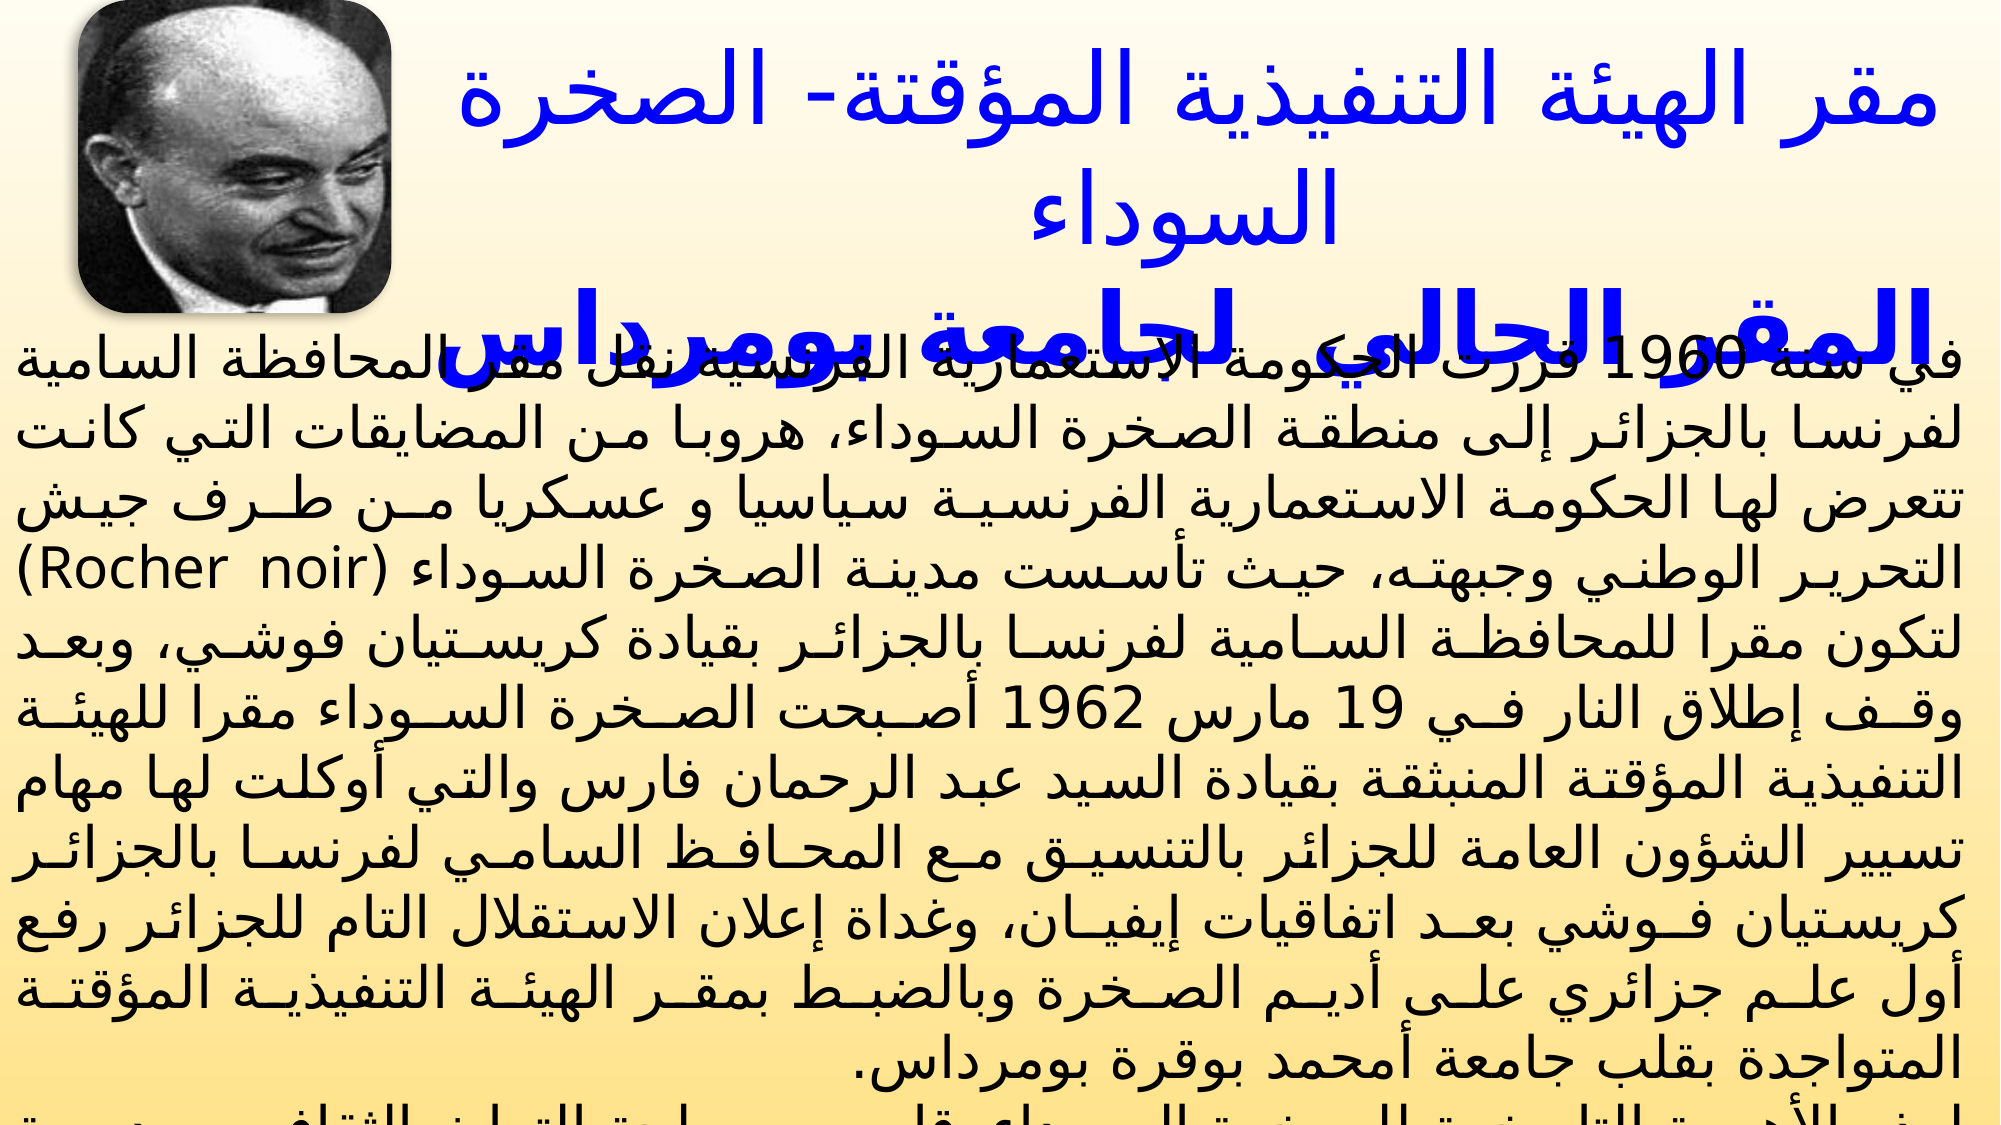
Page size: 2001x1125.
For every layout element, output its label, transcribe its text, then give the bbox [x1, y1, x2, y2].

text_box في سنة 1960 قررت الحكومة الاستعمارية الفرنسية نقل مقر المحافظة السامية لفرنسا بالجزائر إلى منطقة الصخرة السوداء، هروبا من المضايقات التي كانت تتعرض لها الحكومة الاستعمارية الفرنسيـة سياسيا و عسكريا مـن طـرف جيش التحرير الوطني وجبهته، حيث تأسست مدينة الصخرة السوداء (Rocher noir) لتكون مقرا للمحافظة السامية لفرنسا بالجزائر بقيادة كريستيان فوشي، وبعد وقف إطلاق النار في 19 مارس 1962 أصبحت الصخرة السوداء مقرا للهيئة التنفيذية المؤقتة المنبثقة بقيادة السيد عبد الرحمان فارس والتي أوكلت لها مهام تسيير الشؤون العامة للجزائر بالتنسيـق مـع المحـافـظ السامـي لفرنسـا بالجزائـر كريستيان فـوشي بعـد اتفاقيات إيفيـان، وغداة إعلان الاستقلال التام للجزائر رفع أول علم جزائري على أديم الصخرة وبالضبط بمقر الهيئة التنفيذية المؤقتة المتواجدة بقلب جامعة أمحمد بوقرة بومرداس. لهذه الأهمية التاريخية للصخرة السوداء∙ قامت مصلحة التراث الثقافي بمديرية الثقافة لولاية بومرداس بإعداد ملف تقني خاص بتصنيف مقـر الهيئـة التنفيذيـة المؤقتـة (الصخـرة السـوداء)∙ و بتاريخ 06 مارس 2013 صدر قرار وزاري يتضمن فتح دعوى تصنيف "مقر الهيئة التنفيذية المؤقتة – الصخرة السوداء" كمعلم تاريخي وطني. [0, 313, 1981, 1125]
picture [77, 0, 392, 314]
text_box مقر الهيئة التنفيذية المؤقتة- الصخرة السوداء المقر الحالي لجامعة بومرداس [392, 17, 1981, 313]
